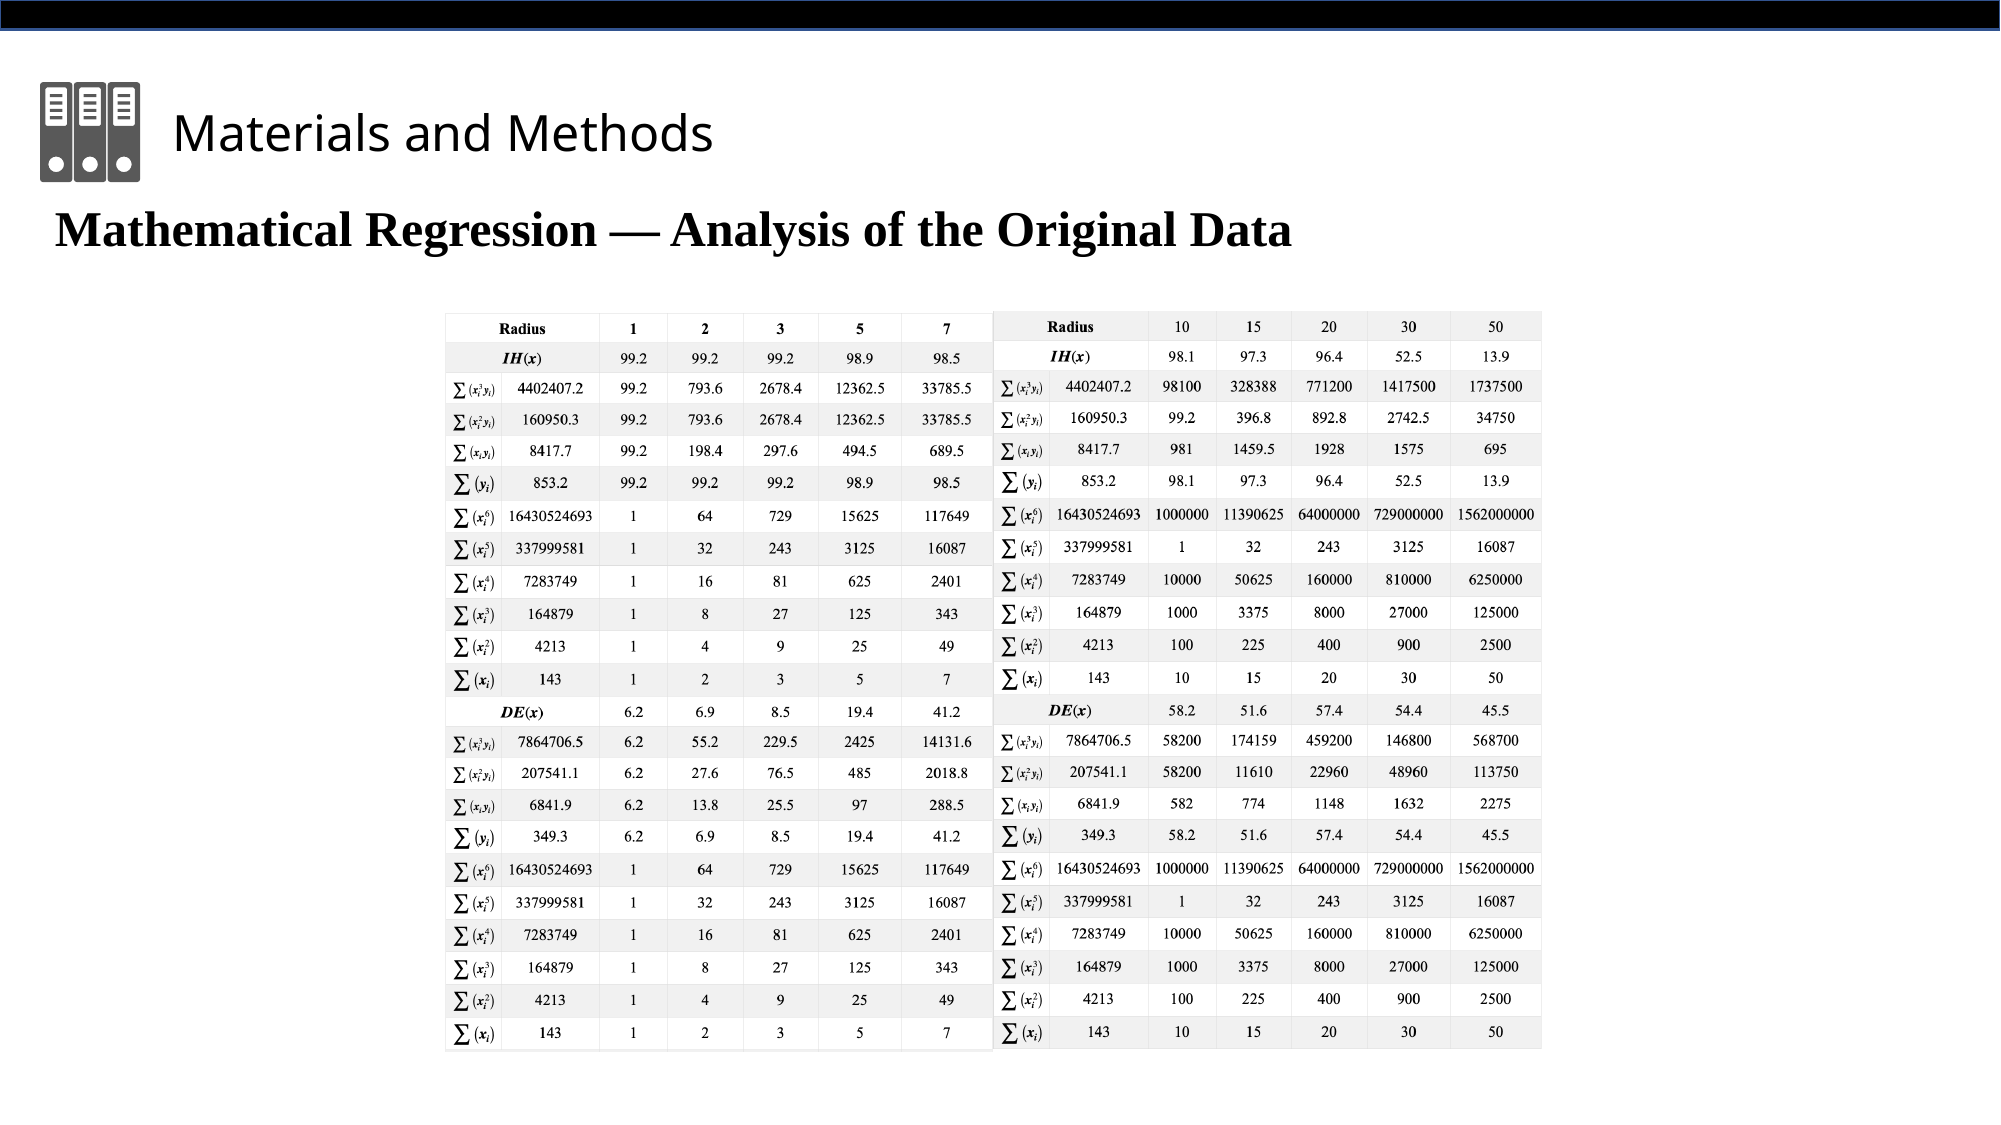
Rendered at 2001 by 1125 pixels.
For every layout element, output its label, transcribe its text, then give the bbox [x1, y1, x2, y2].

text_box [40, 82, 141, 183]
picture [444, 311, 1543, 1053]
text_box Materials and Methods [165, 94, 881, 169]
text_box Mathematical Regression — Analysis of the Original Data [47, 188, 1892, 264]
text_box [0, 0, 2000, 30]
